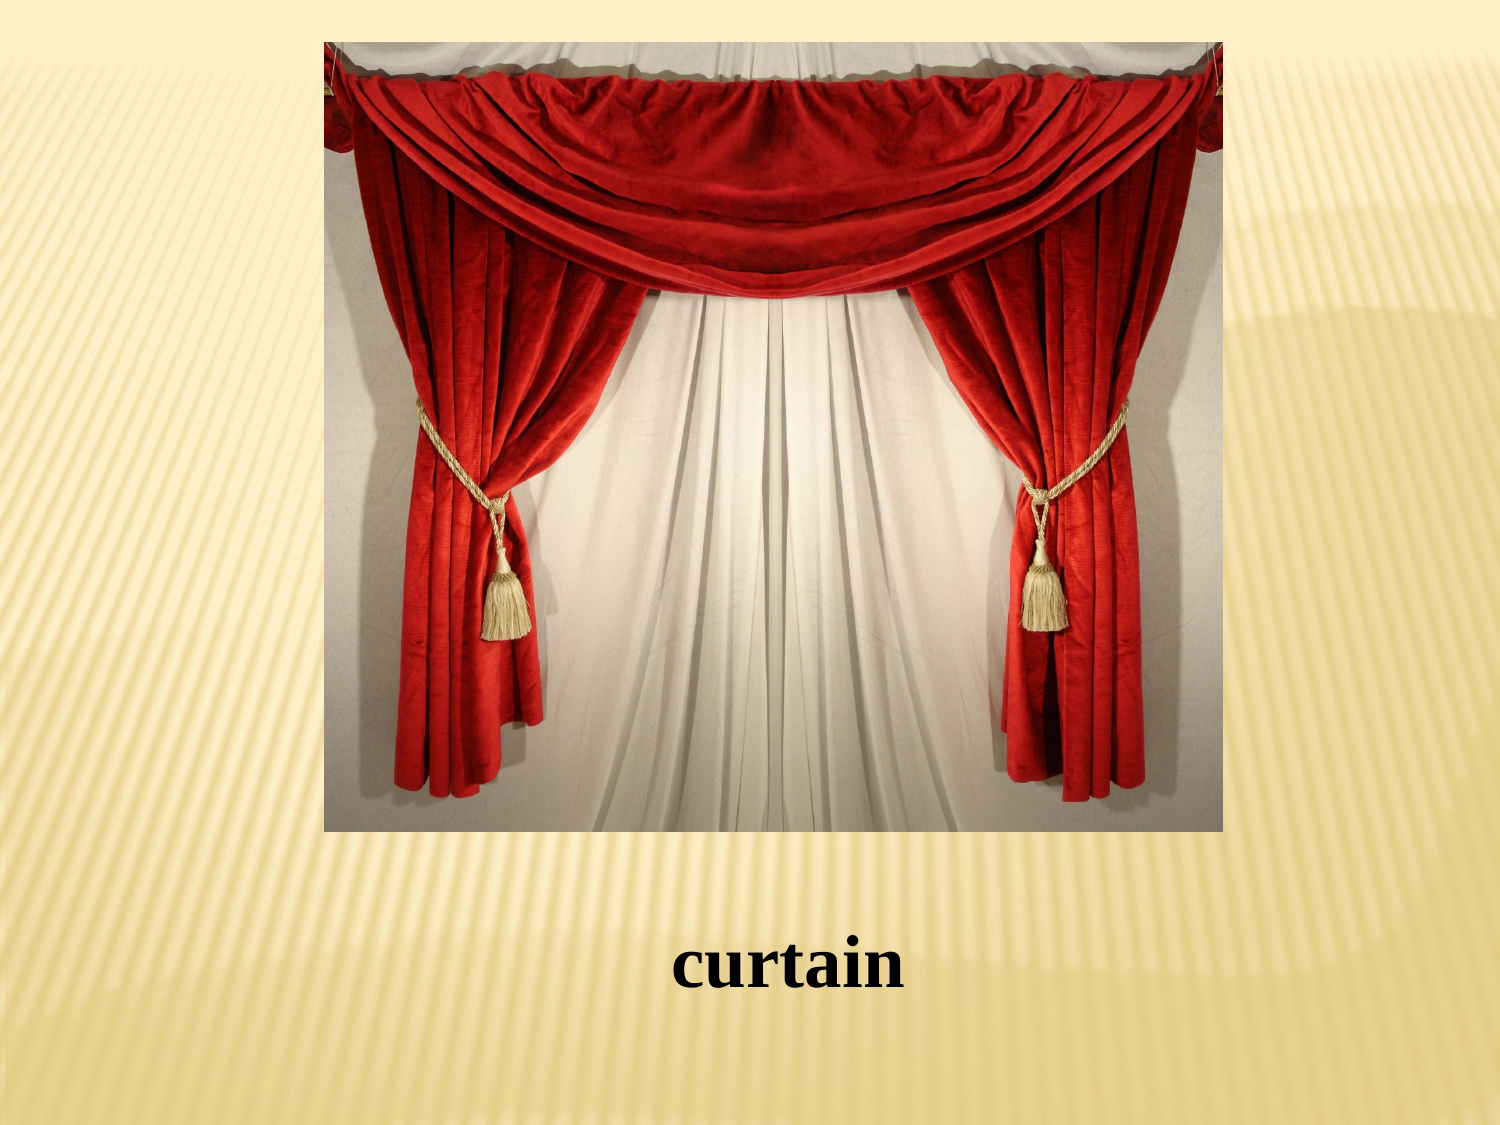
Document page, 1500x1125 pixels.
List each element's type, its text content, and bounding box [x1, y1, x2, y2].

picture [324, 42, 1223, 832]
text_box curtain [656, 905, 920, 1010]
